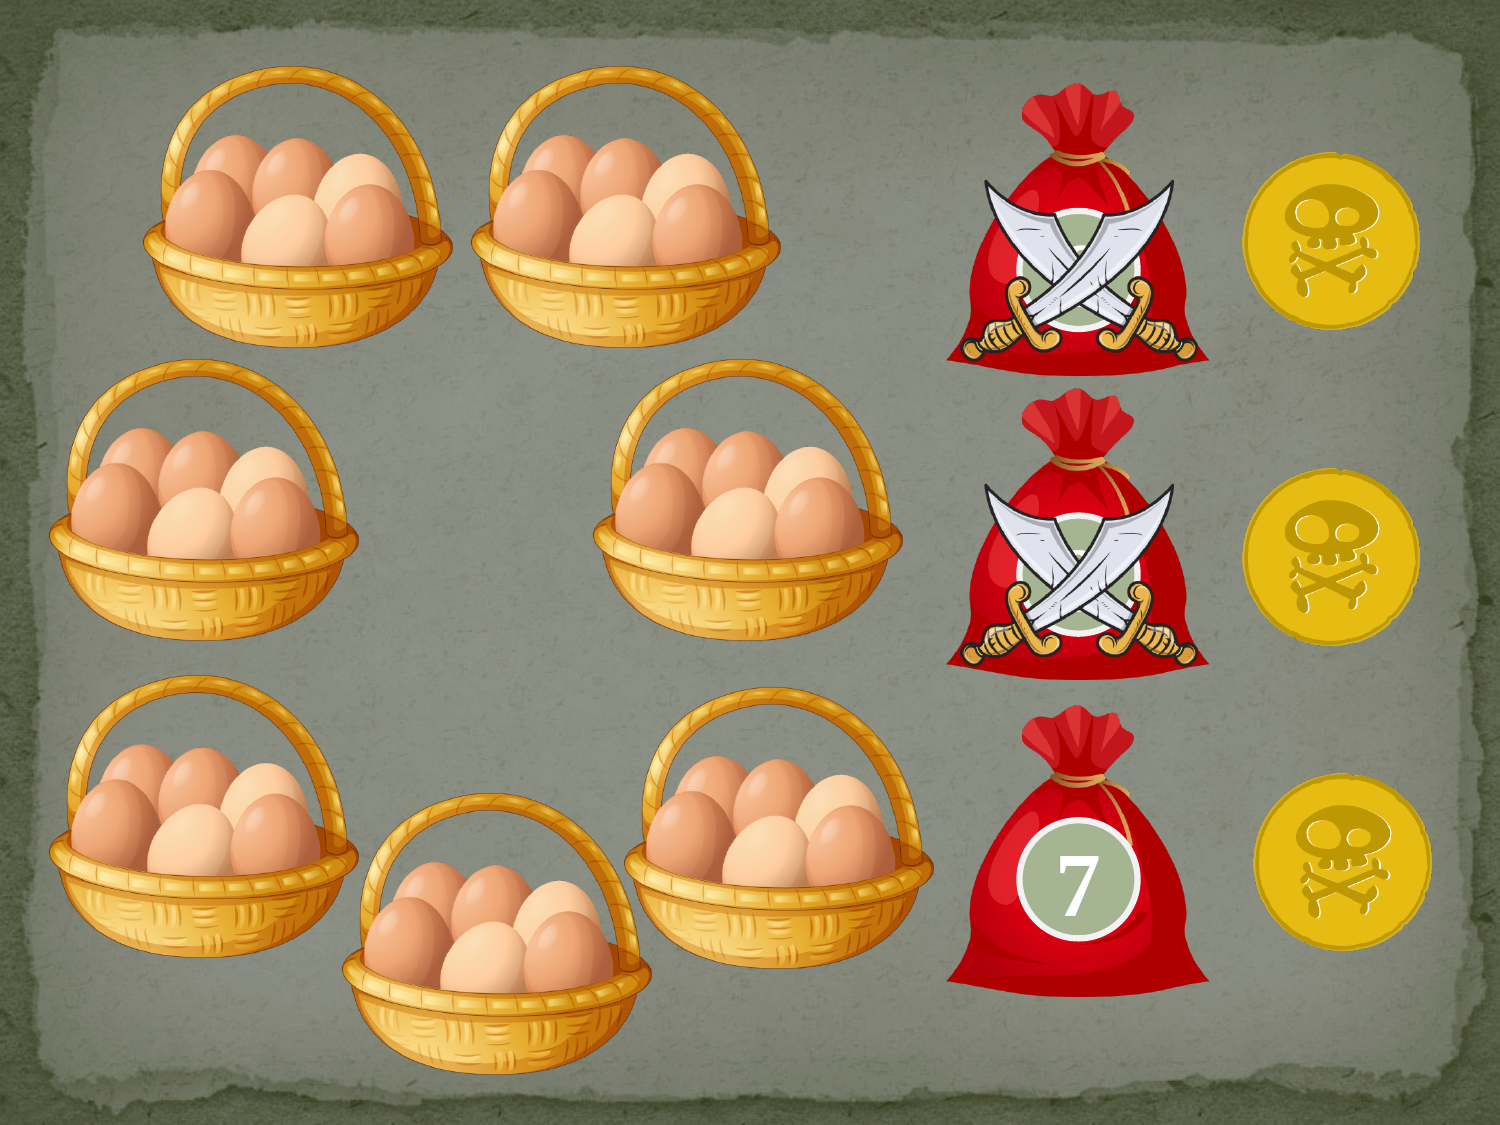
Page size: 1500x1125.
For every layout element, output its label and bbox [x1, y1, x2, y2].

picture [46, 58, 453, 647]
picture [1242, 152, 1420, 330]
picture [1242, 468, 1420, 646]
text_box [947, 389, 1209, 679]
picture [960, 154, 1198, 387]
picture [46, 667, 934, 1081]
picture [944, 703, 1211, 999]
text_box [947, 84, 1208, 374]
picture [468, 58, 903, 647]
picture [1253, 773, 1432, 951]
picture [960, 458, 1198, 694]
